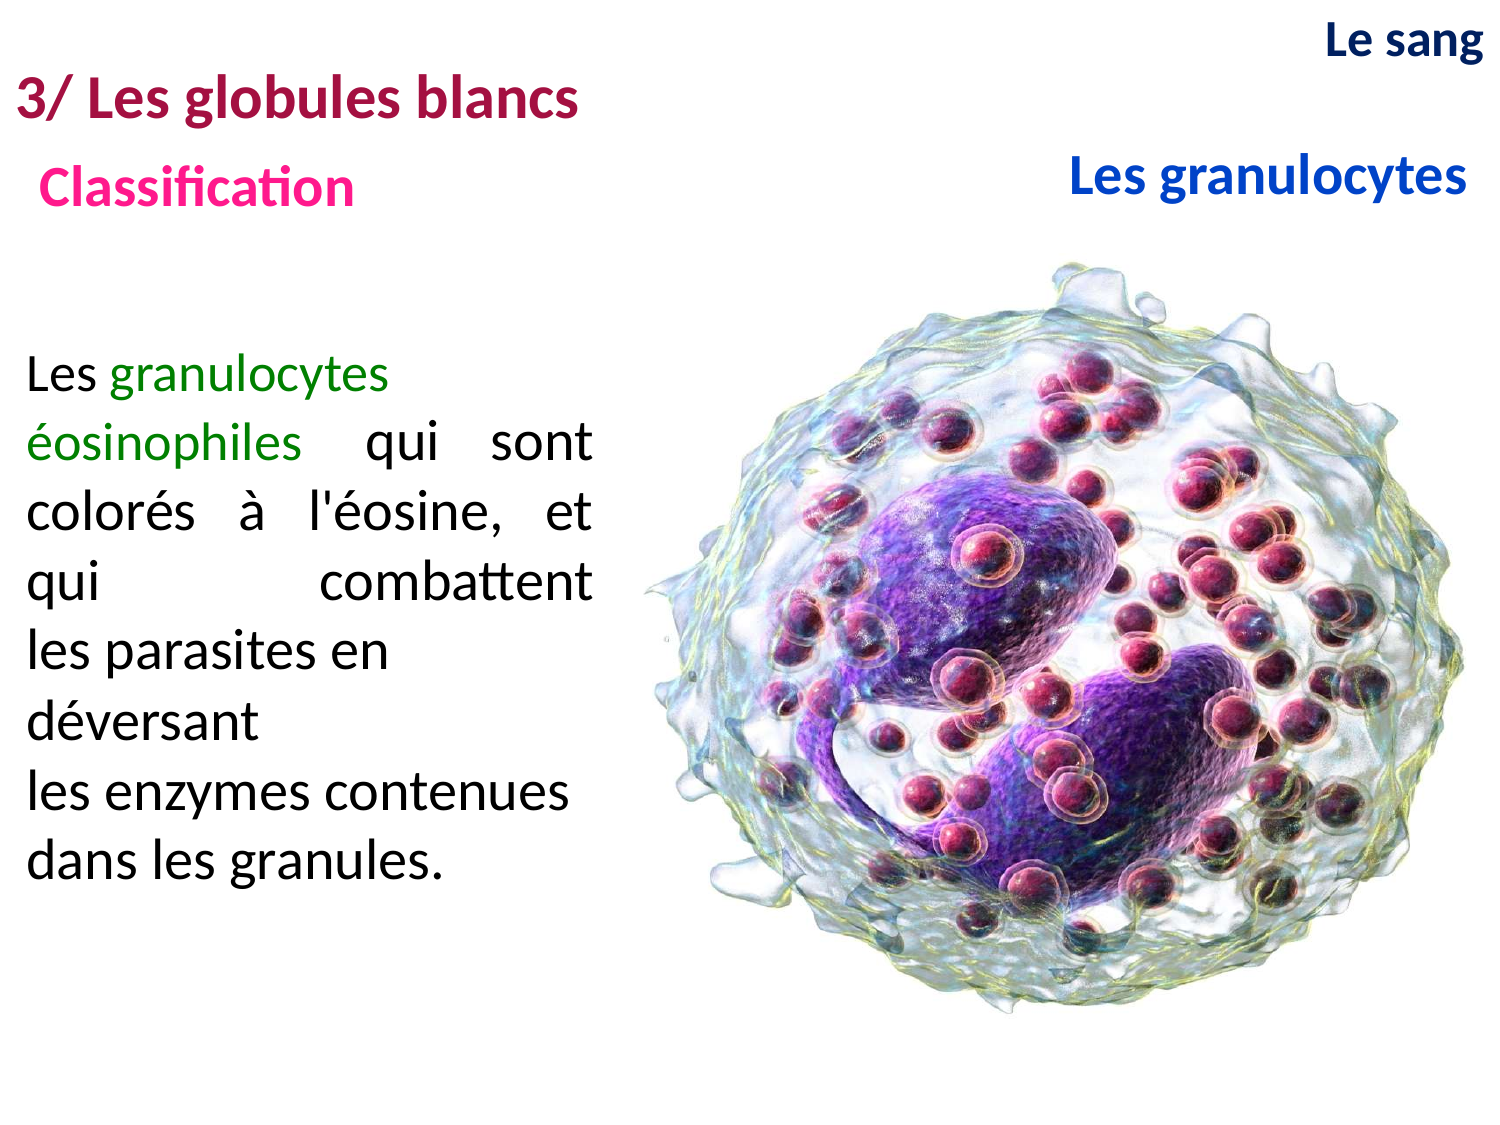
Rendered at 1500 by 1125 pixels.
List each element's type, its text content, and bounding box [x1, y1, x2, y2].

text_box Les granulocytes éosinophiles qui sont colorés à l'éosine, et qui combattent les parasites en déversant les enzymes contenues dans les granules. [11, 329, 609, 899]
text_box 3/ Les globules blancs [0, 0, 1054, 188]
text_box Le sang [149, 0, 1500, 129]
picture [643, 253, 1477, 1020]
text_box Classification [25, 140, 384, 226]
text_box Les granulocytes [1054, 128, 1500, 214]
